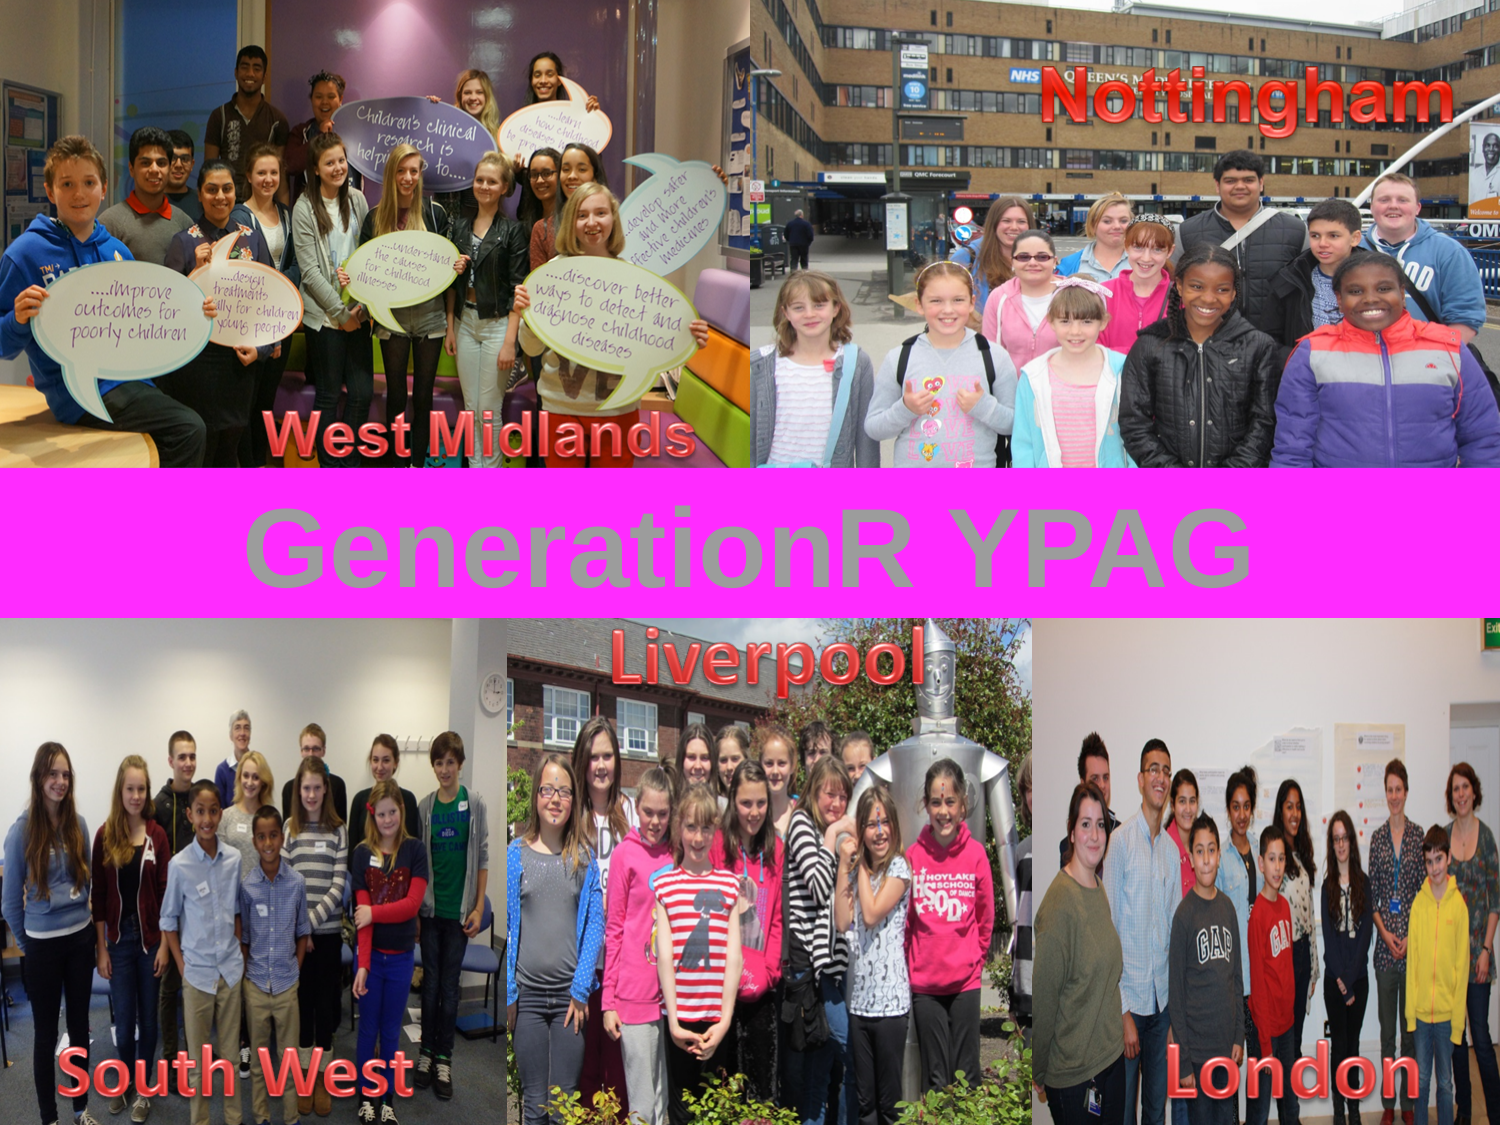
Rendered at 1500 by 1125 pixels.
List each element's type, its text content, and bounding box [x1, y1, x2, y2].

picture [0, 0, 1500, 517]
text_box GenerationR YPAG [0, 511, 1500, 601]
picture [0, 575, 1500, 1125]
